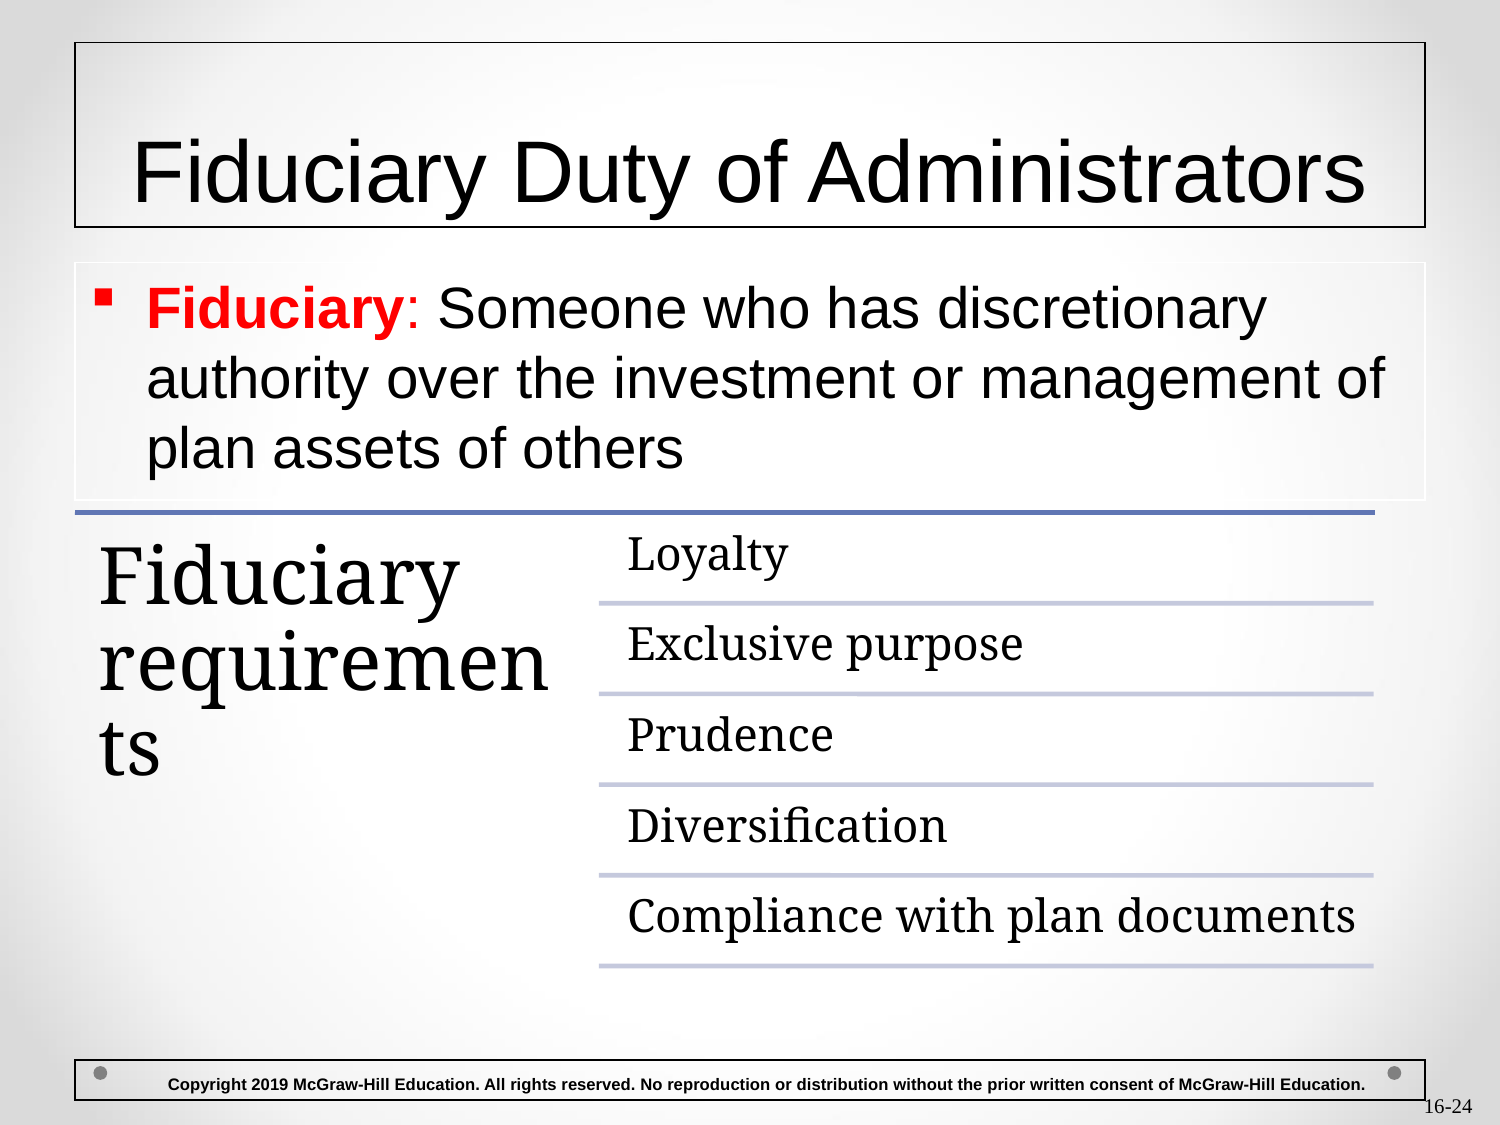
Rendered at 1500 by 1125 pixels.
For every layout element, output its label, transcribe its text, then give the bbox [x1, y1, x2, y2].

title Fiduciary Duty of Administrators [74, 42, 1426, 228]
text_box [74, 512, 1376, 972]
list Fiduciary: Someone who has discretionary authority over the investment or management of plan assets of others [74, 262, 1426, 501]
text_box Copyright 2019 McGraw-Hill Education. All rights reserved. No reproduction or distribution without the prior written consent of McGraw-Hill Education. [74, 1059, 1425, 1100]
picture [0, 0, 1500, 1125]
